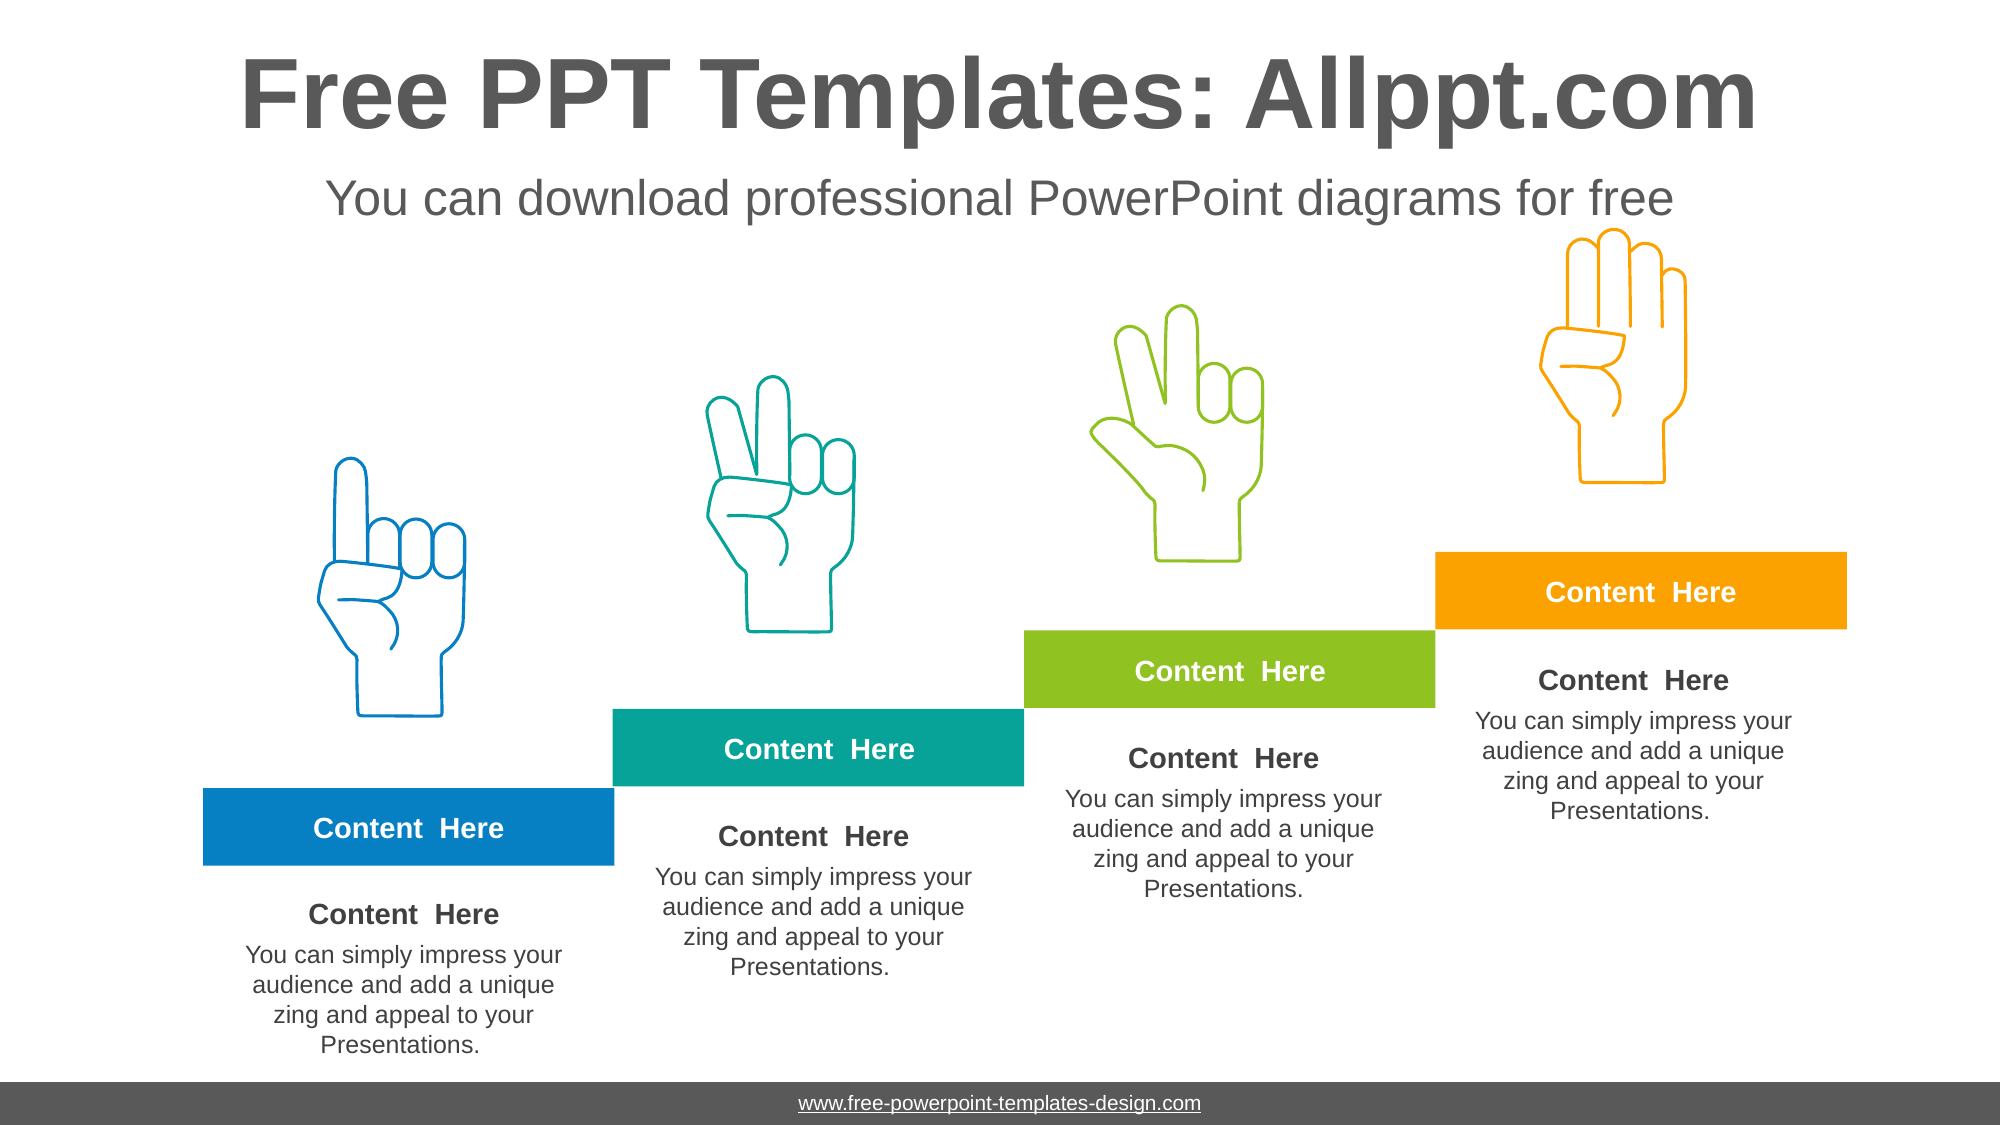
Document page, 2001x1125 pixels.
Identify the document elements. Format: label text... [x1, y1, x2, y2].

text_box www.free-powerpoint-templates-design.com [0, 1082, 2000, 1123]
text_box [1023, 629, 1436, 709]
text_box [231, 887, 592, 1068]
text_box [202, 787, 615, 867]
text_box Content Here [708, 723, 931, 774]
text_box Content Here [1530, 565, 1752, 616]
text_box Content Here [1119, 644, 1342, 695]
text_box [1513, 225, 1689, 485]
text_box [1460, 652, 1822, 834]
title Free PPT Templates: Allppt.com [0, 32, 2000, 161]
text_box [1050, 731, 1412, 912]
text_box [705, 375, 855, 633]
text_box [1434, 551, 1848, 630]
text_box Content Here [298, 802, 520, 852]
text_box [290, 451, 466, 717]
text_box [641, 809, 1002, 990]
text_box [612, 708, 1025, 787]
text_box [1089, 304, 1304, 563]
list You can download professional PowerPoint diagrams for free [0, 164, 2000, 234]
